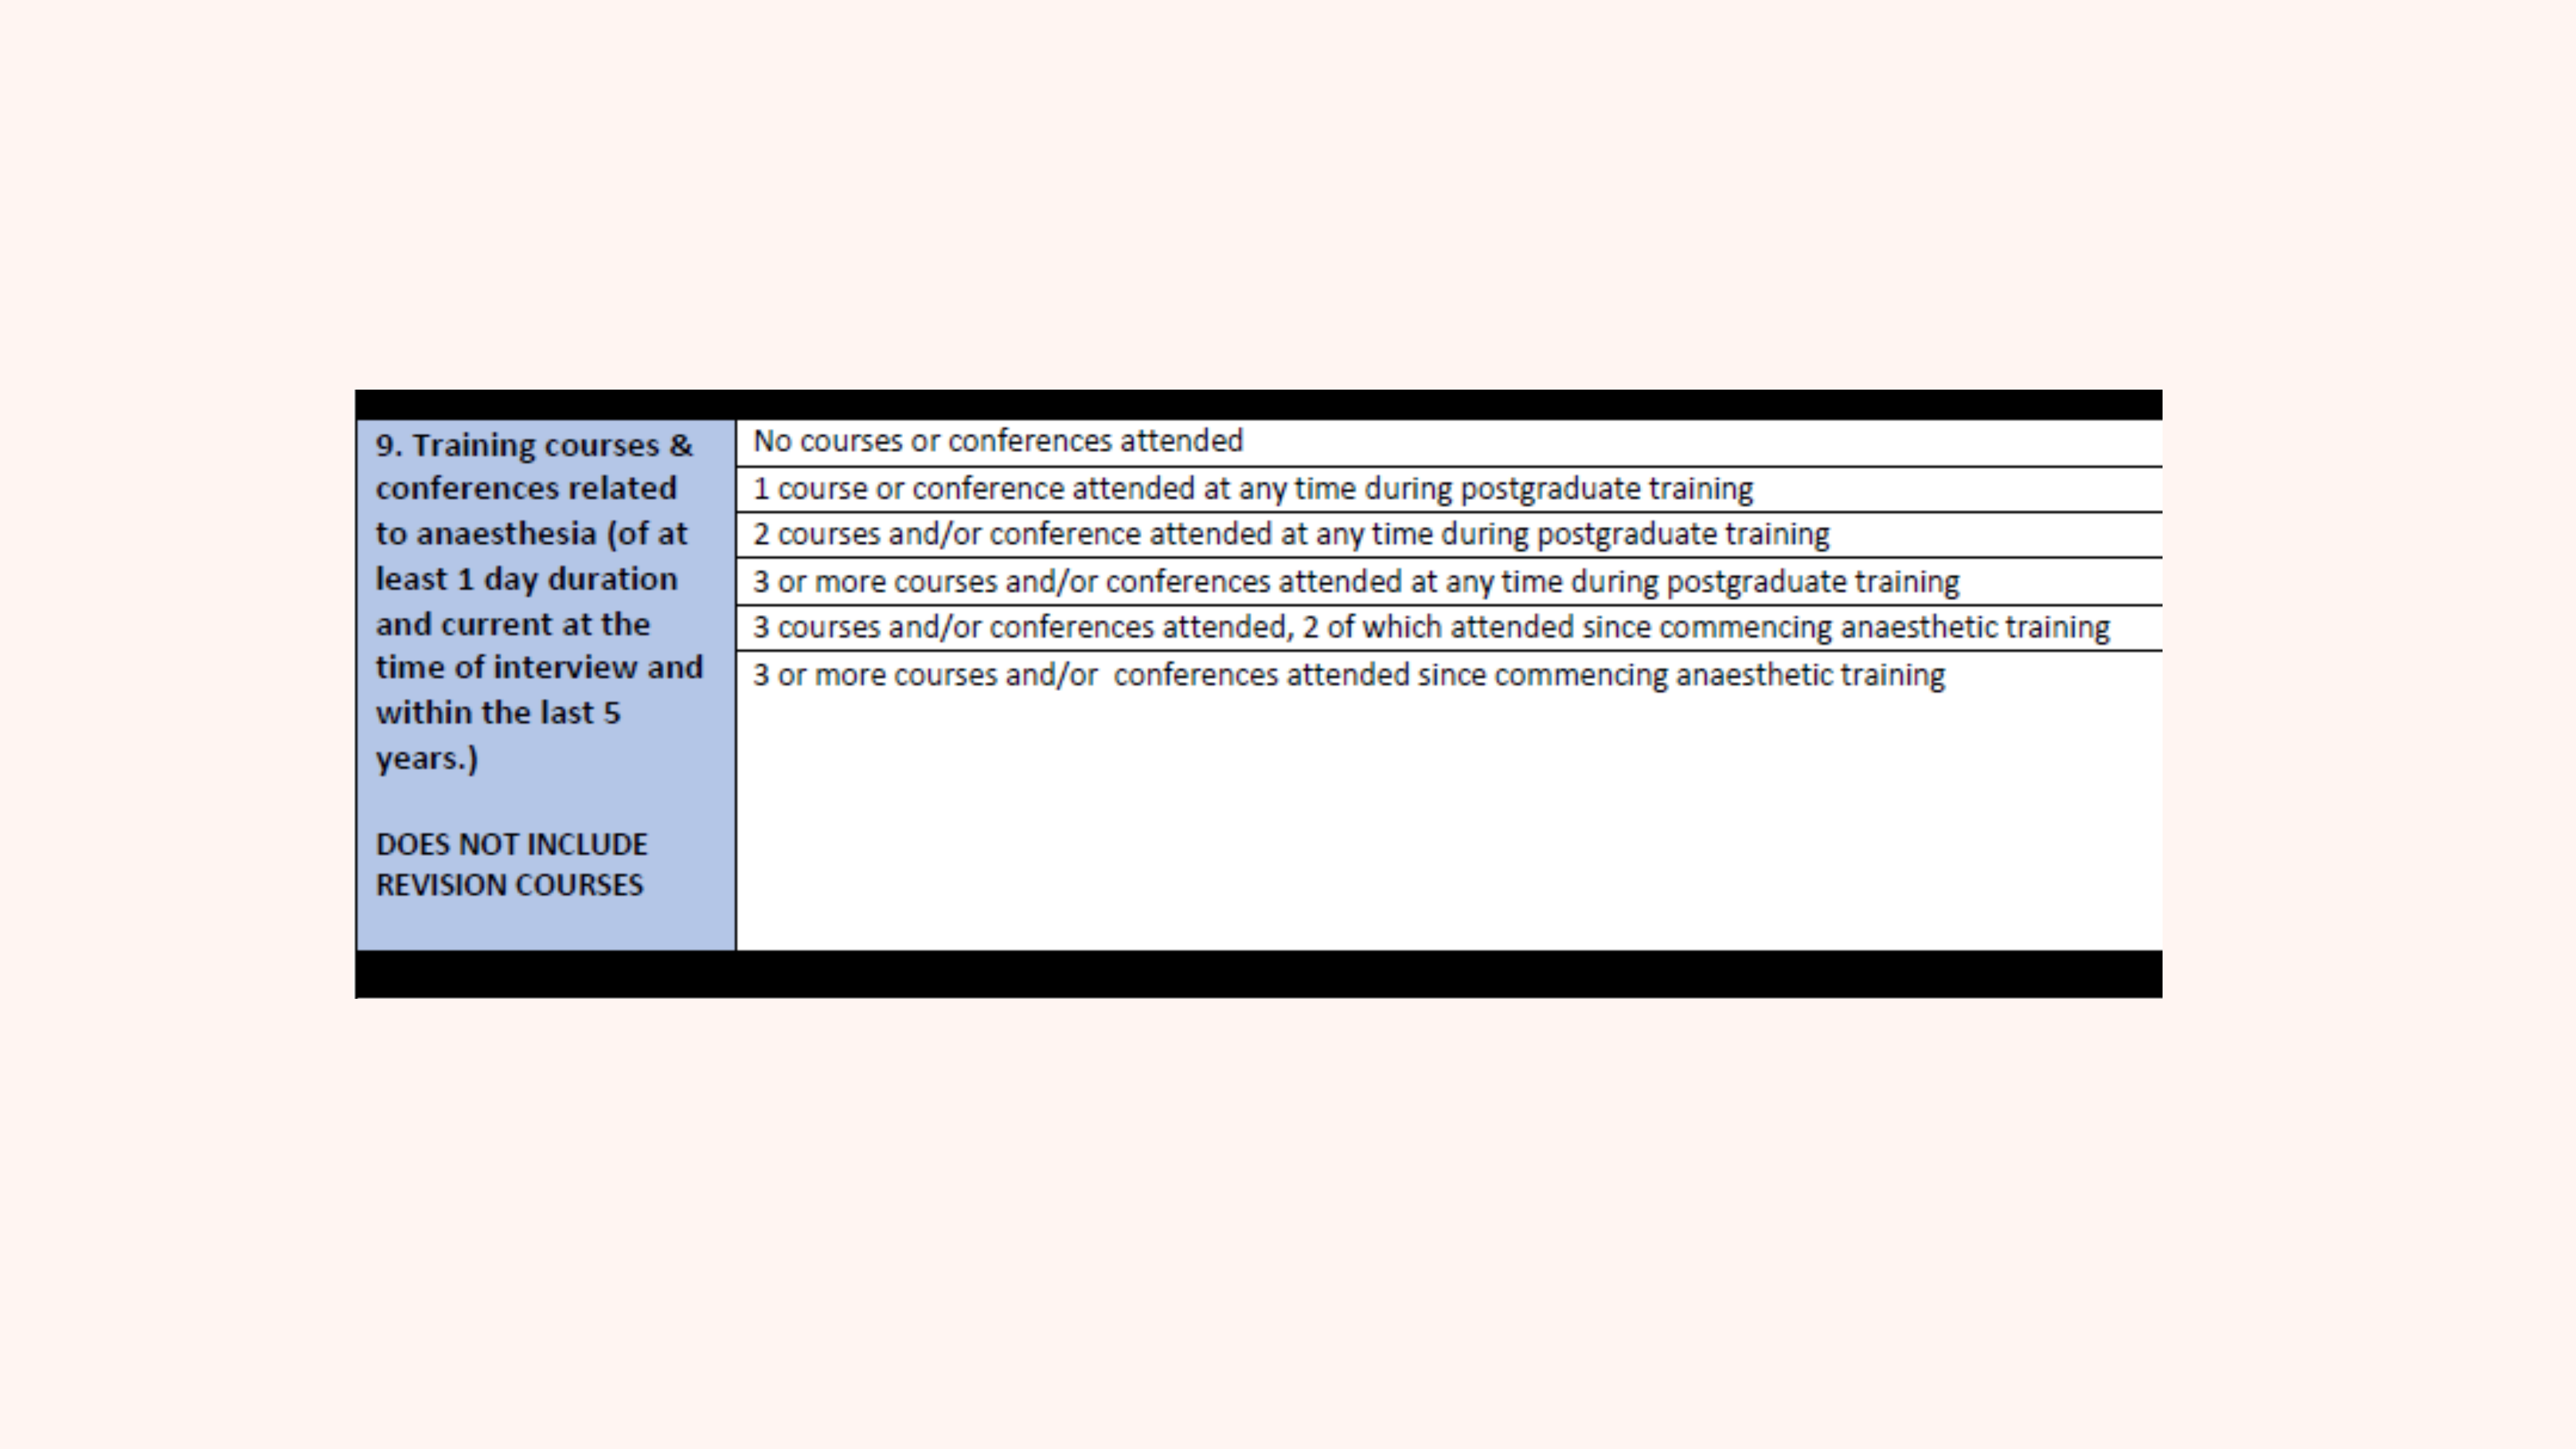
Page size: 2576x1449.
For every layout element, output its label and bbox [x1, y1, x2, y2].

picture [353, 389, 2163, 999]
